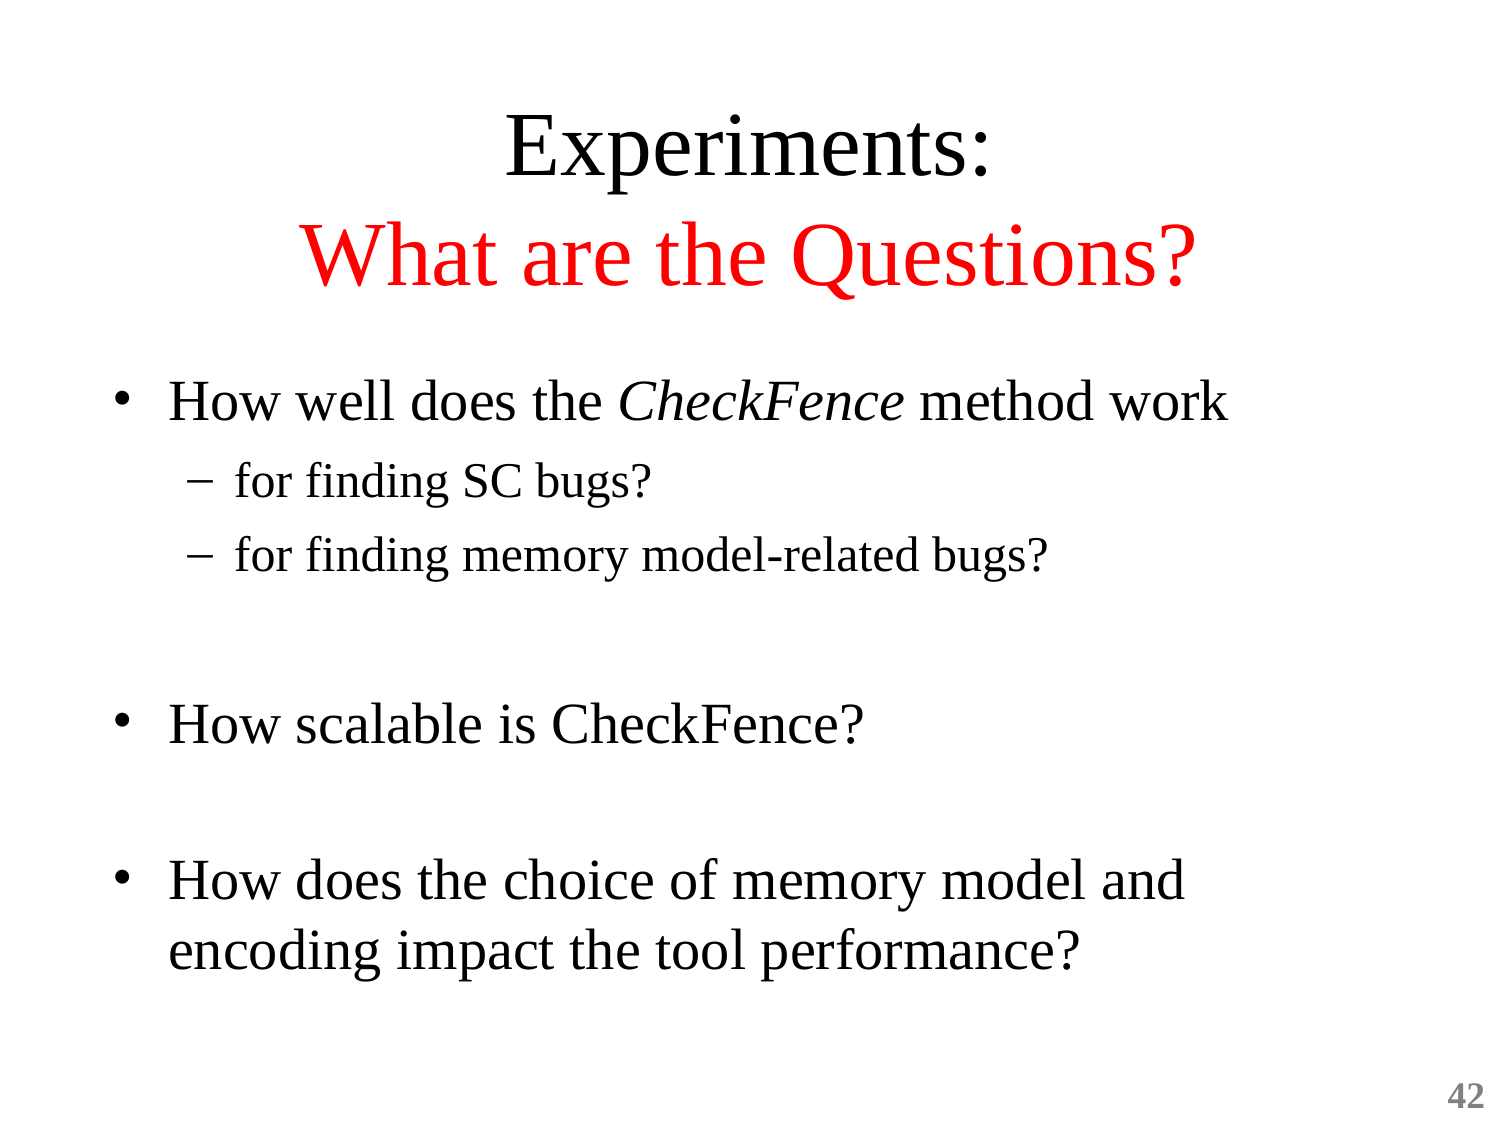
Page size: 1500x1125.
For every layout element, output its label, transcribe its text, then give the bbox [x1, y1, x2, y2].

list How well does the CheckFence method work for finding SC bugs? for finding memory model-related bugs? How scalable is CheckFence? How does the choice of memory model and encoding impact the tool performance? [112, 362, 1388, 1038]
title Experiments: What are the Questions? [112, 99, 1388, 288]
